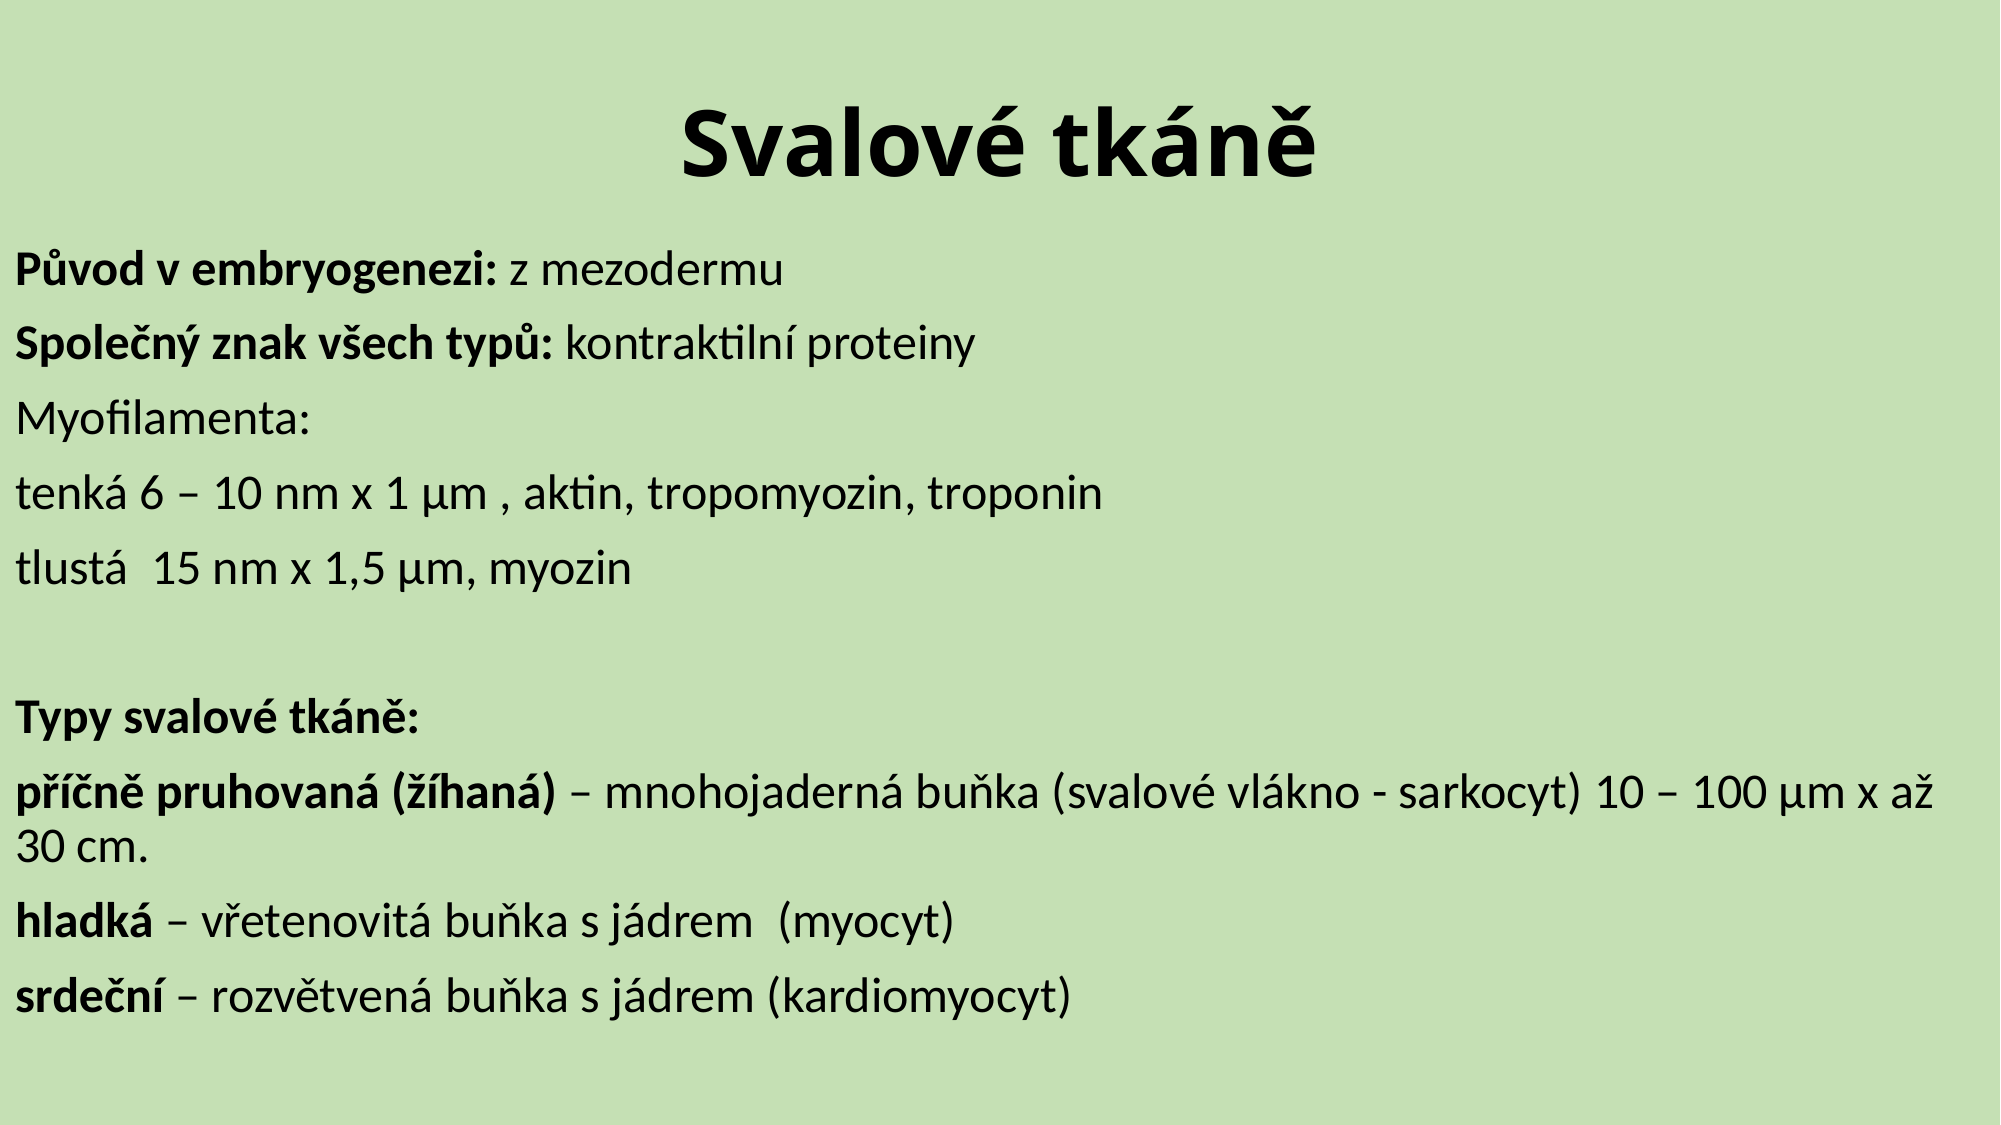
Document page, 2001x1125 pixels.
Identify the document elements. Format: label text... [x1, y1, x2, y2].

list Původ v embryogenezi: z mezodermu Společný znak všech typů: kontraktilní proteiny Myofilamenta: tenká 6 – 10 nm x 1 µm , aktin, tropomyozin, troponin tlustá 15 nm x 1,5 µm, myozin Typy svalové tkáně: příčně pruhovaná (žíhaná) – mnohojaderná buňka (svalové vlákno - sarkocyt) 10 – 100 µm x až 30 cm. hladká – vřetenovitá buňka s jádrem (myocyt) srdeční – rozvětvená buňka s jádrem (kardiomyocyt) [0, 234, 2000, 1090]
title Svalové tkáně [137, 59, 1863, 234]
